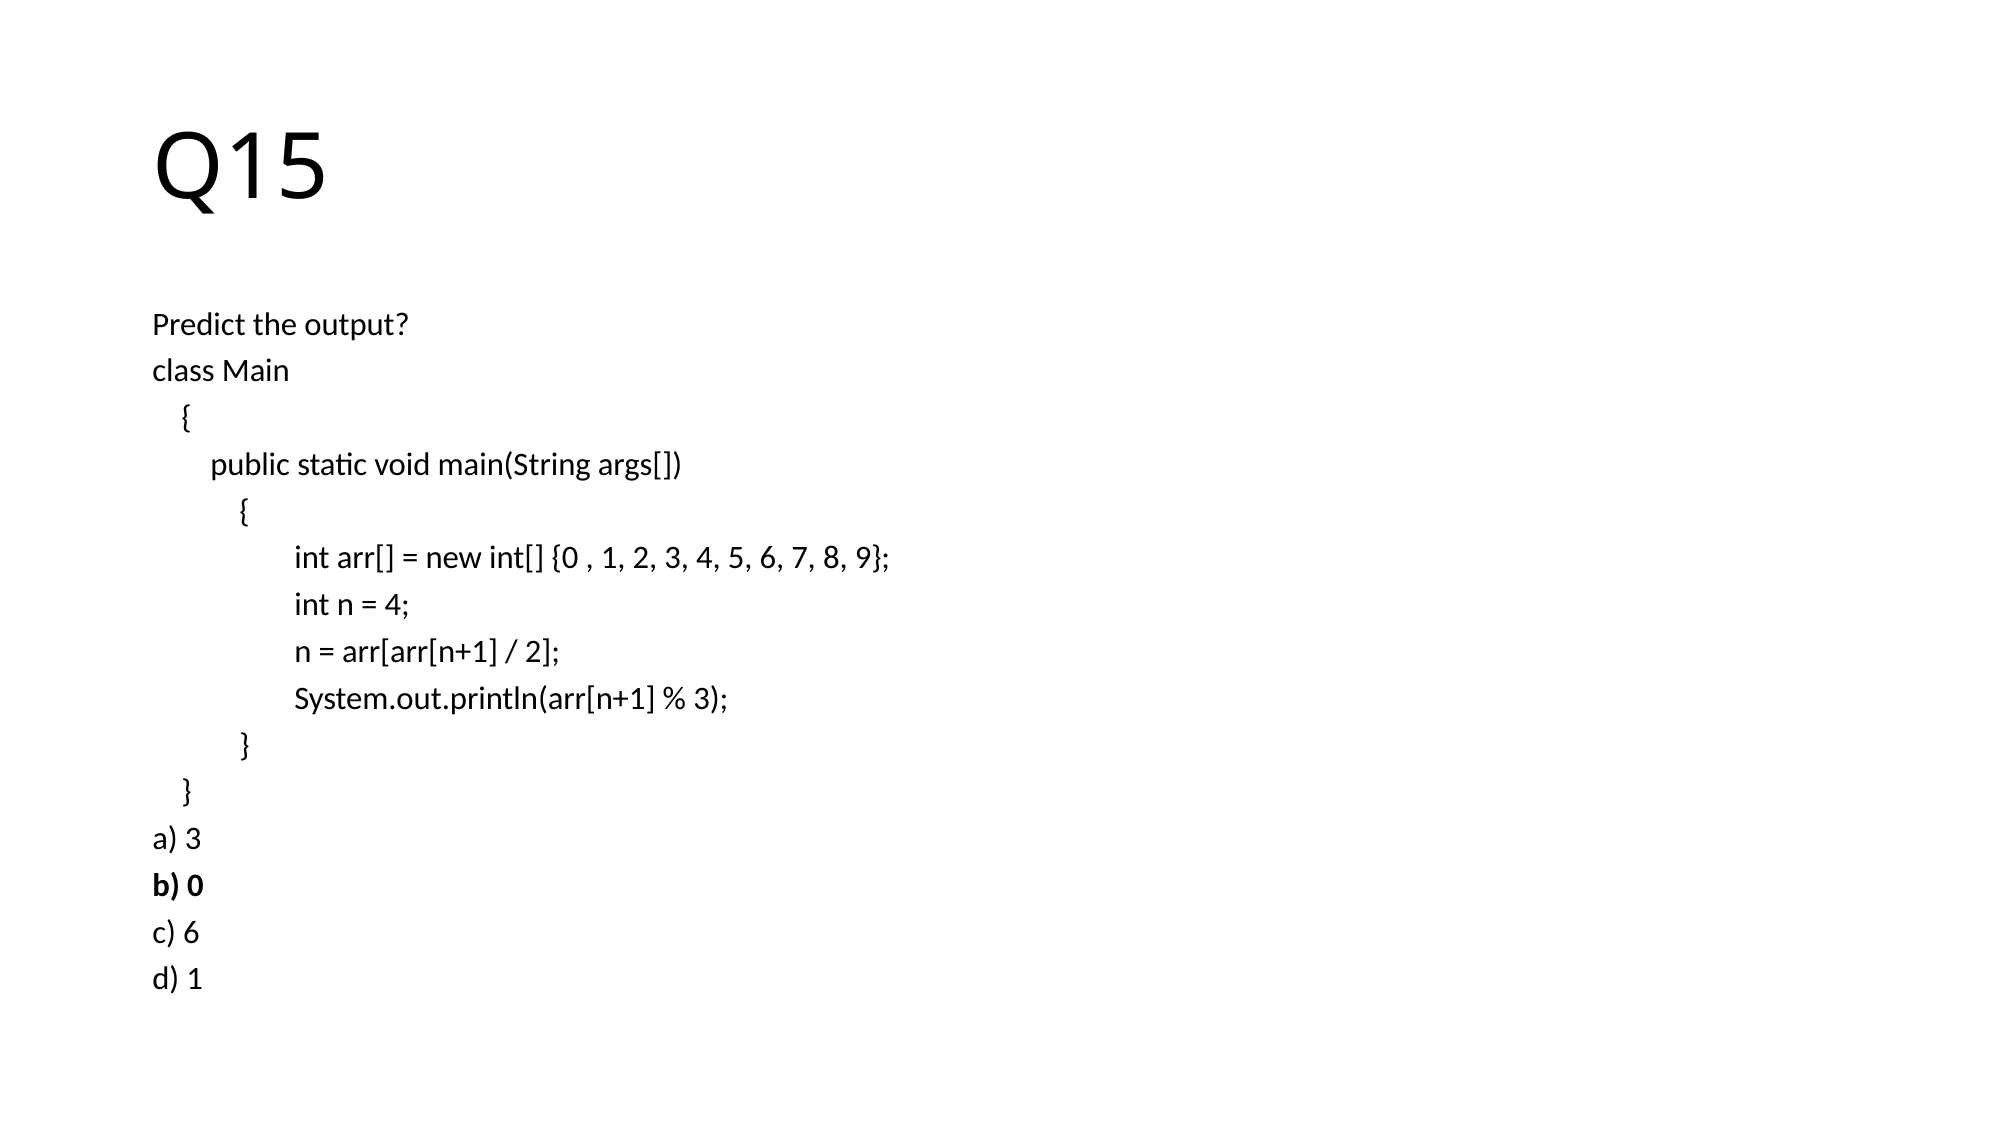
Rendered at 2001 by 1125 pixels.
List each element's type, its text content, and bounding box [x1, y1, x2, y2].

title Q15 [137, 59, 1863, 278]
list Predict the output? class Main { public static void main(String args[]) { int arr[] = new int[] {0 , 1, 2, 3, 4, 5, 6, 7, 8, 9}; int n = 4; n = arr[arr[n+1] / 2]; System.out.println(arr[n+1] % 3); } } a) 3 b) 0 c) 6 d) 1 [137, 299, 1863, 1014]
